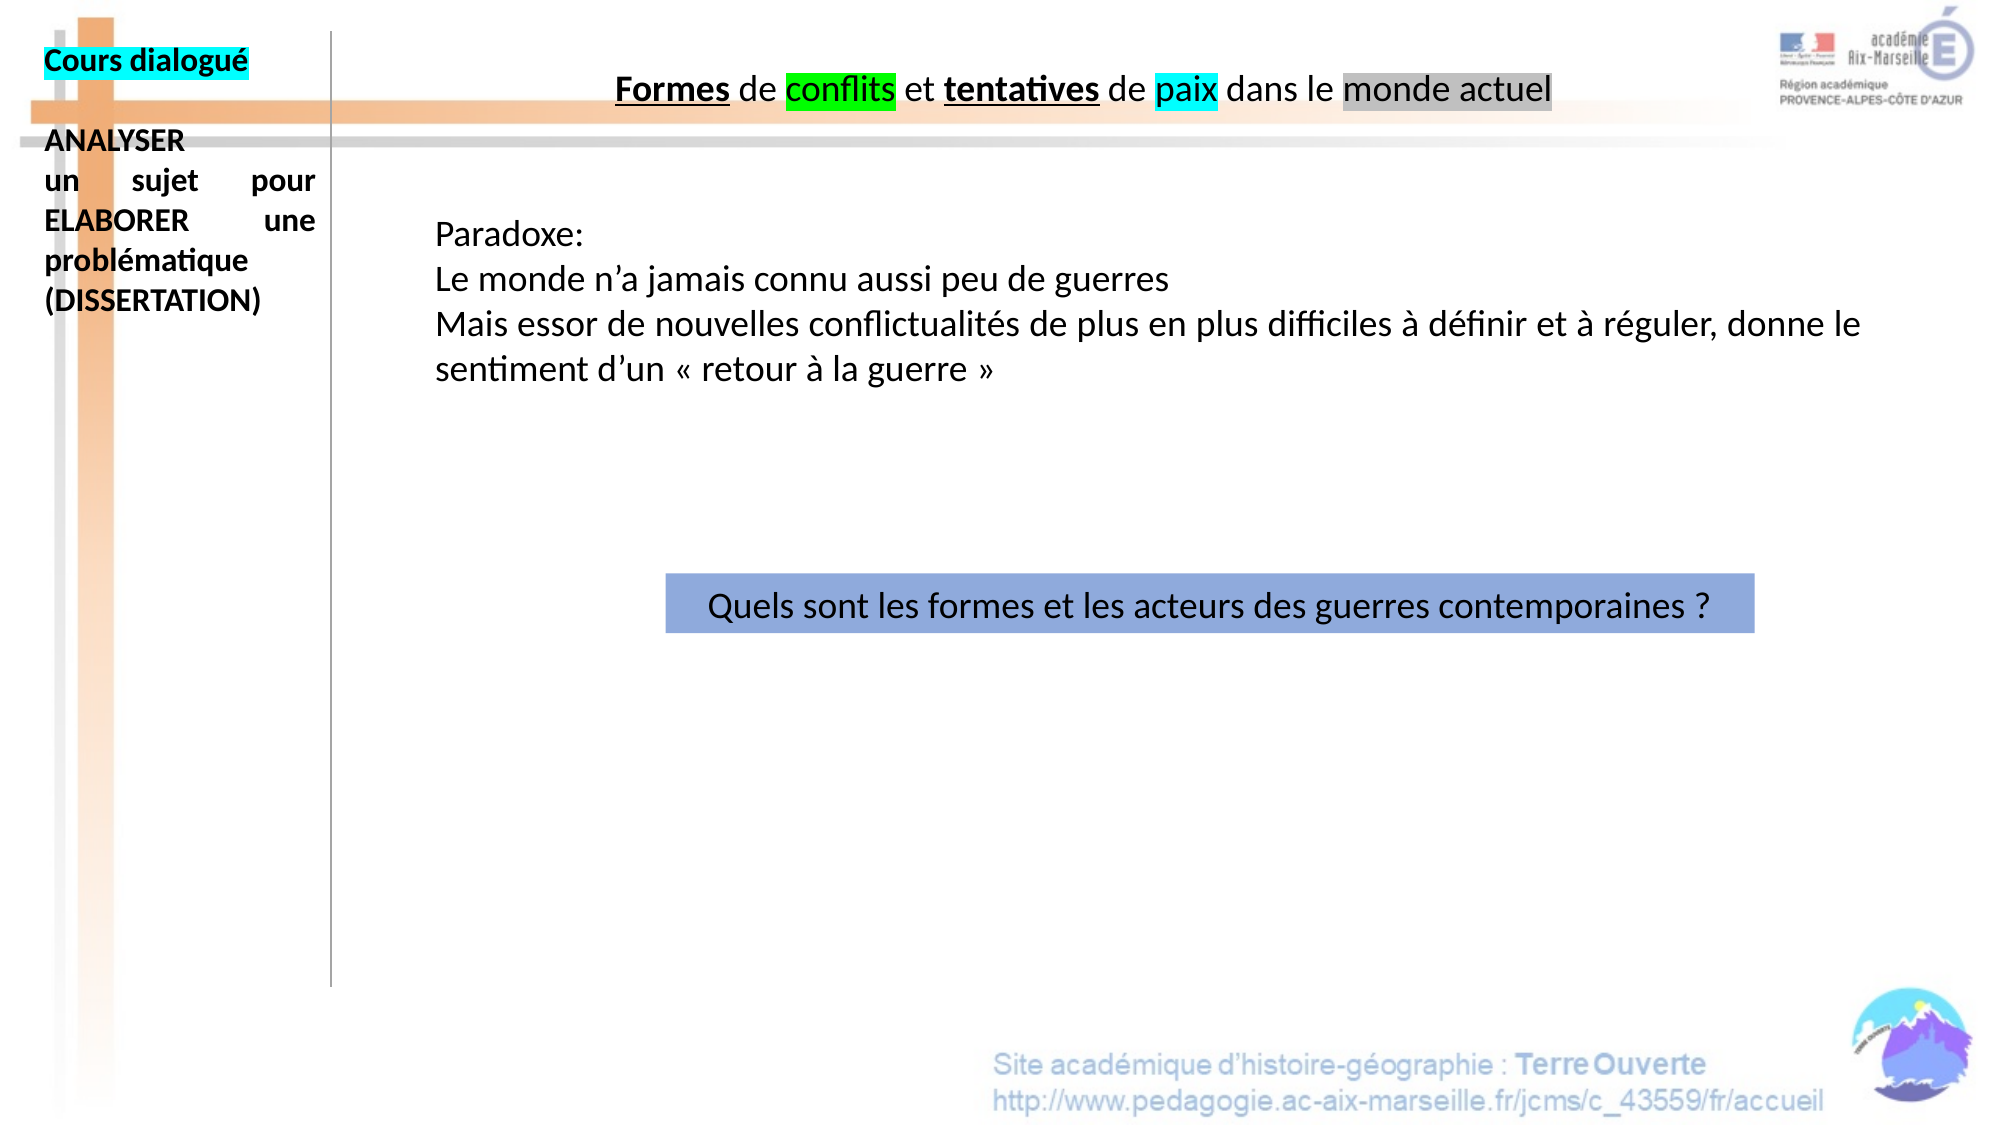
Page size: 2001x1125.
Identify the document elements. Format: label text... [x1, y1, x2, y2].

text_box Cours dialogué ANALYSER un sujet pour ELABORER une problématique (DISSERTATION) [29, 31, 330, 326]
text_box Paradoxe: Le monde n’a jamais connu aussi peu de guerres Mais essor de nouvelles conflictualités de plus en plus difficiles à définir et à réguler, donne le sentiment d’un « retour à la guerre » [420, 201, 1879, 397]
text_box Quels sont les formes et les acteurs des guerres contemporaines ? [665, 573, 1755, 634]
text_box Formes de conflits et tentatives de paix dans le monde actuel [499, 56, 1669, 117]
